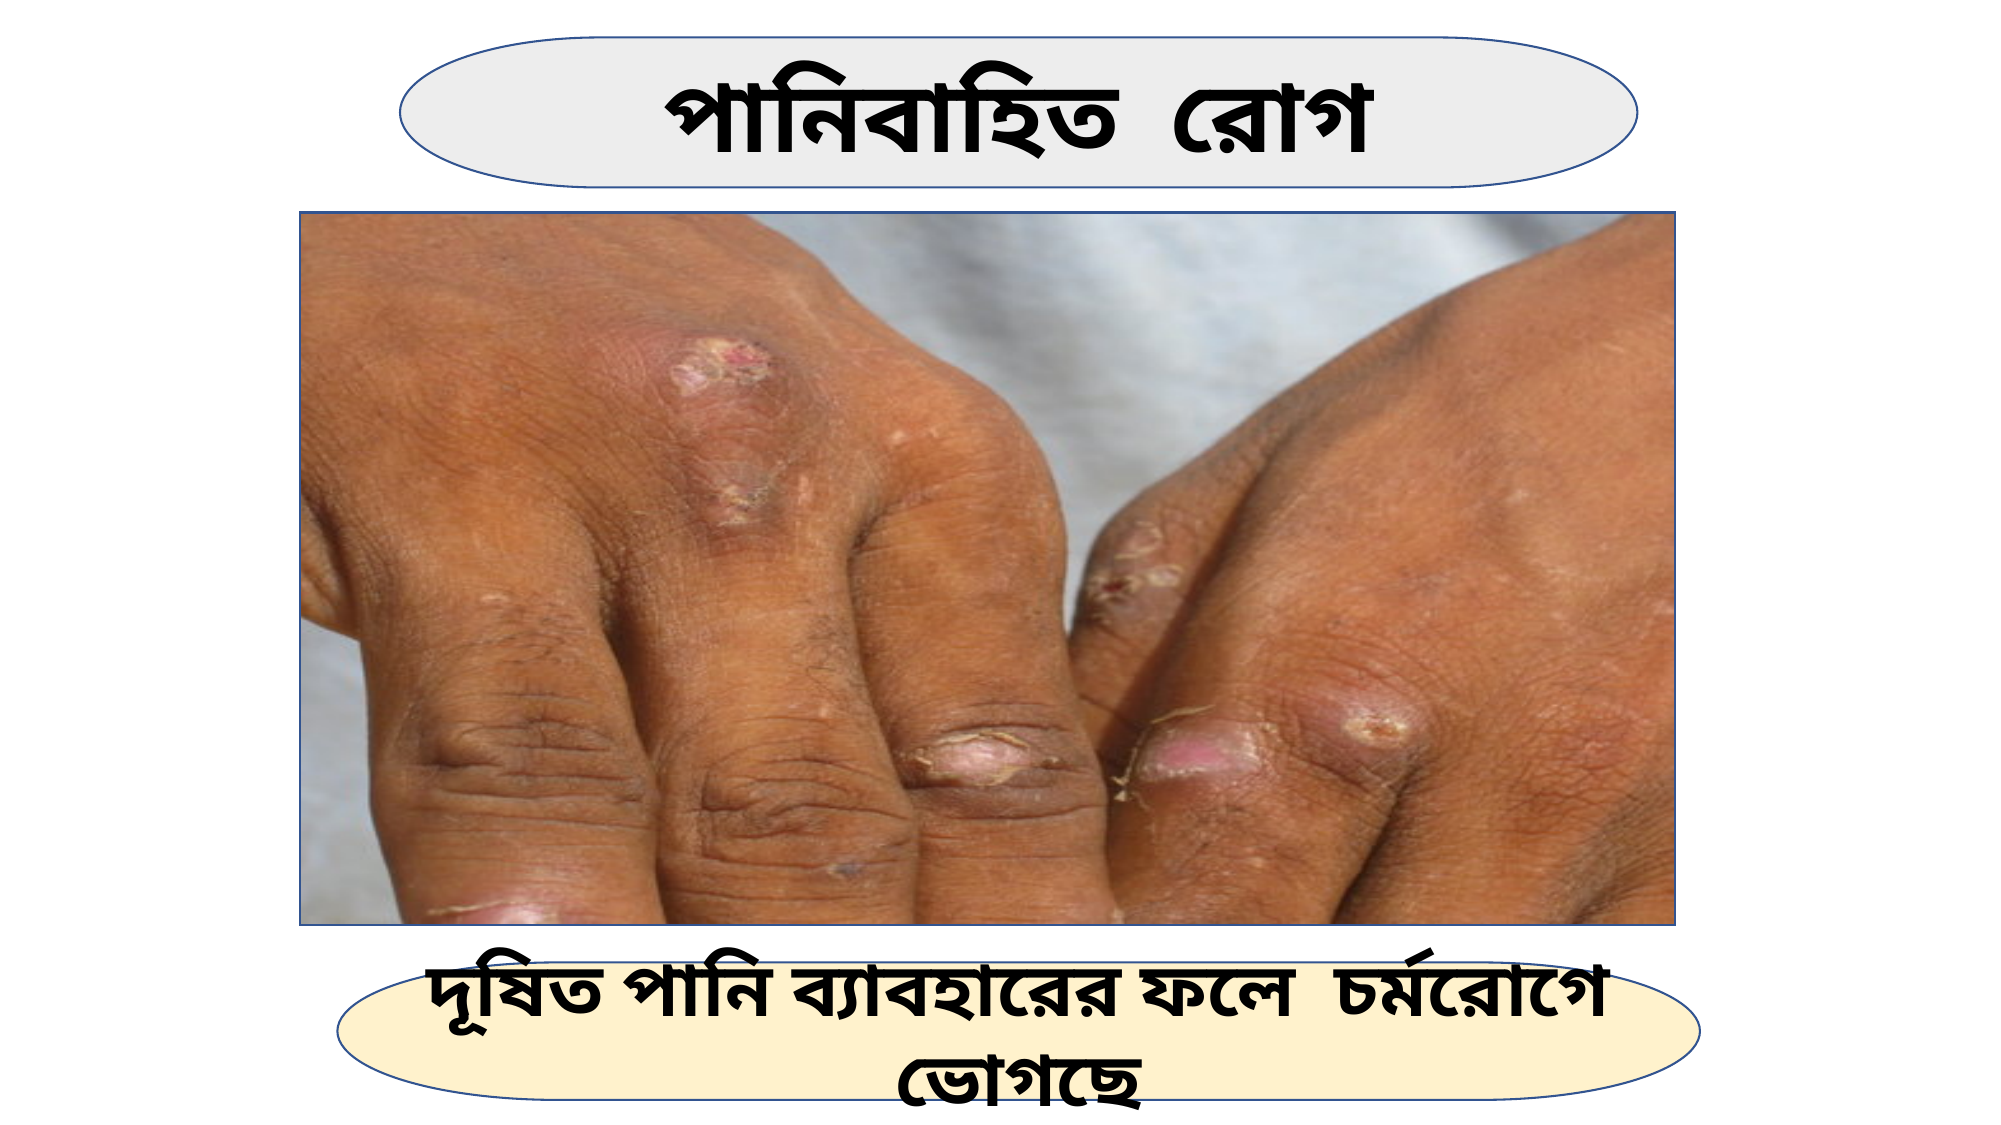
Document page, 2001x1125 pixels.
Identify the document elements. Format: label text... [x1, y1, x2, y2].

text_box দূষিত পানি ব্যাবহারের ফলে চর্মরোগে ভোগছে [336, 961, 1701, 1101]
text_box পানিবাহিত রোগ [398, 36, 1639, 189]
text_box [299, 211, 1676, 926]
